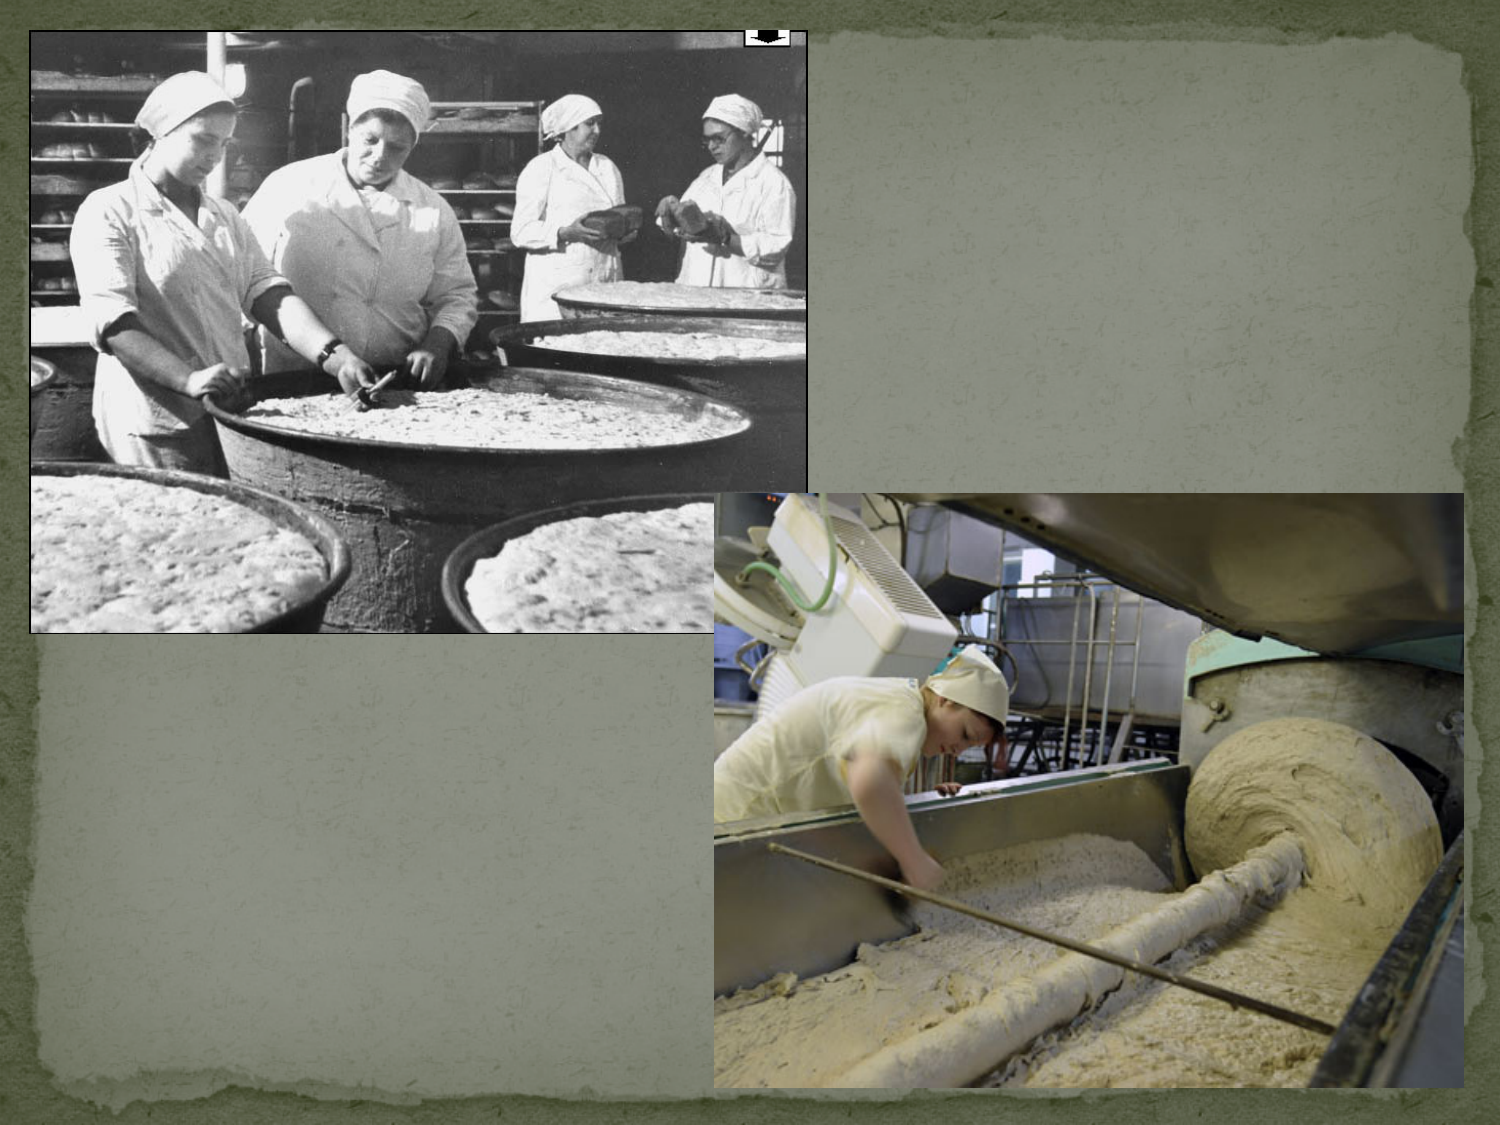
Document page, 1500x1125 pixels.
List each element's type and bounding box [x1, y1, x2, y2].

picture [29, 30, 1464, 1088]
